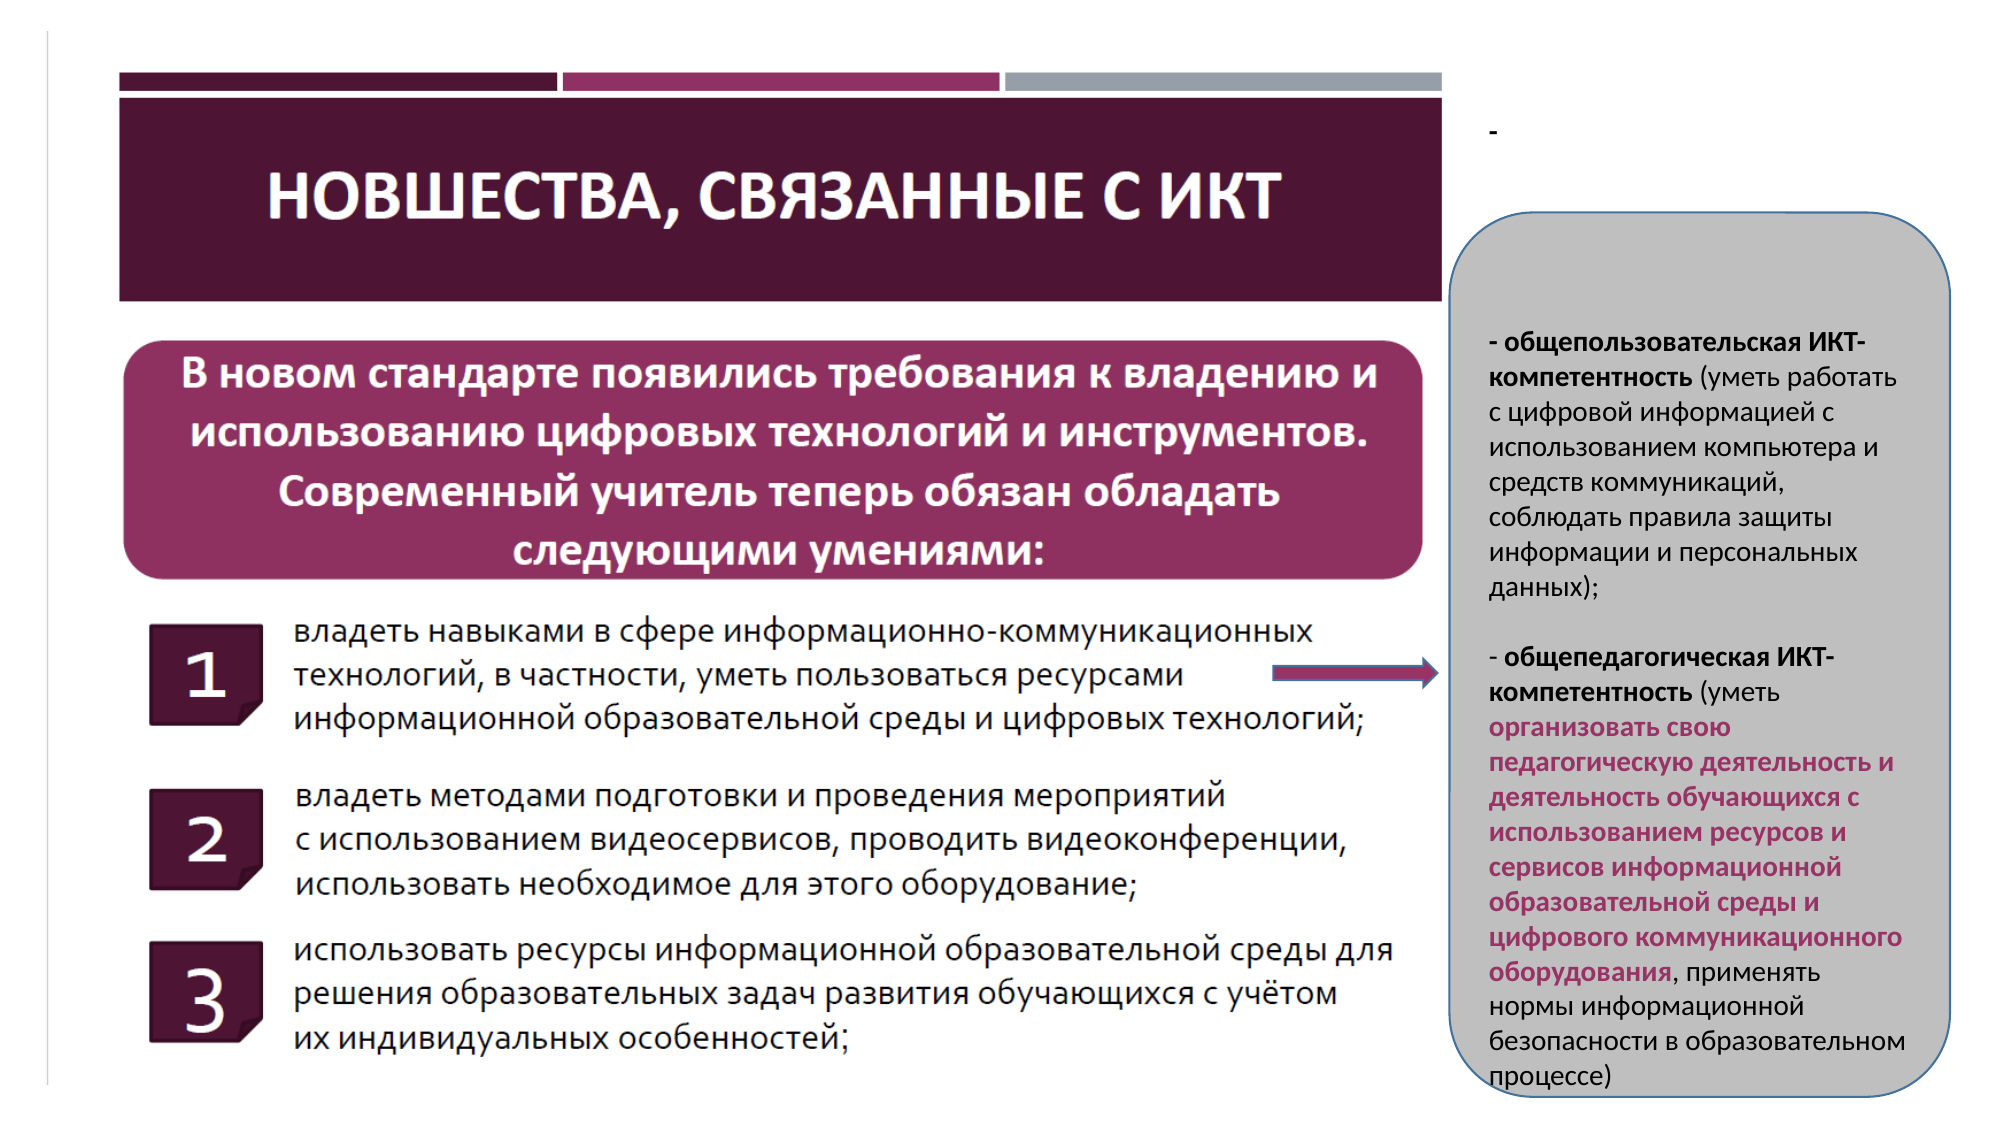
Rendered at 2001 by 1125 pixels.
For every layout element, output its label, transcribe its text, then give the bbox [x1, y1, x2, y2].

text_box - - общепользовательская ИКТ-компетентность (уметь работать с цифровой информацией с использованием компьютера и средств коммуникаций, соблюдать правила защиты информации и персональных данных); - общепедагогическая ИКТ-компетентность (уметь организовать свою педагогическую деятельность и деятельность обучающихся с использованием ресурсов и сервисов информационной образовательной среды и цифрового коммуникационного оборудования, применять нормы информационной безопасности в образовательном процессе) [1488, 211, 1952, 1098]
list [44, 31, 1497, 1085]
